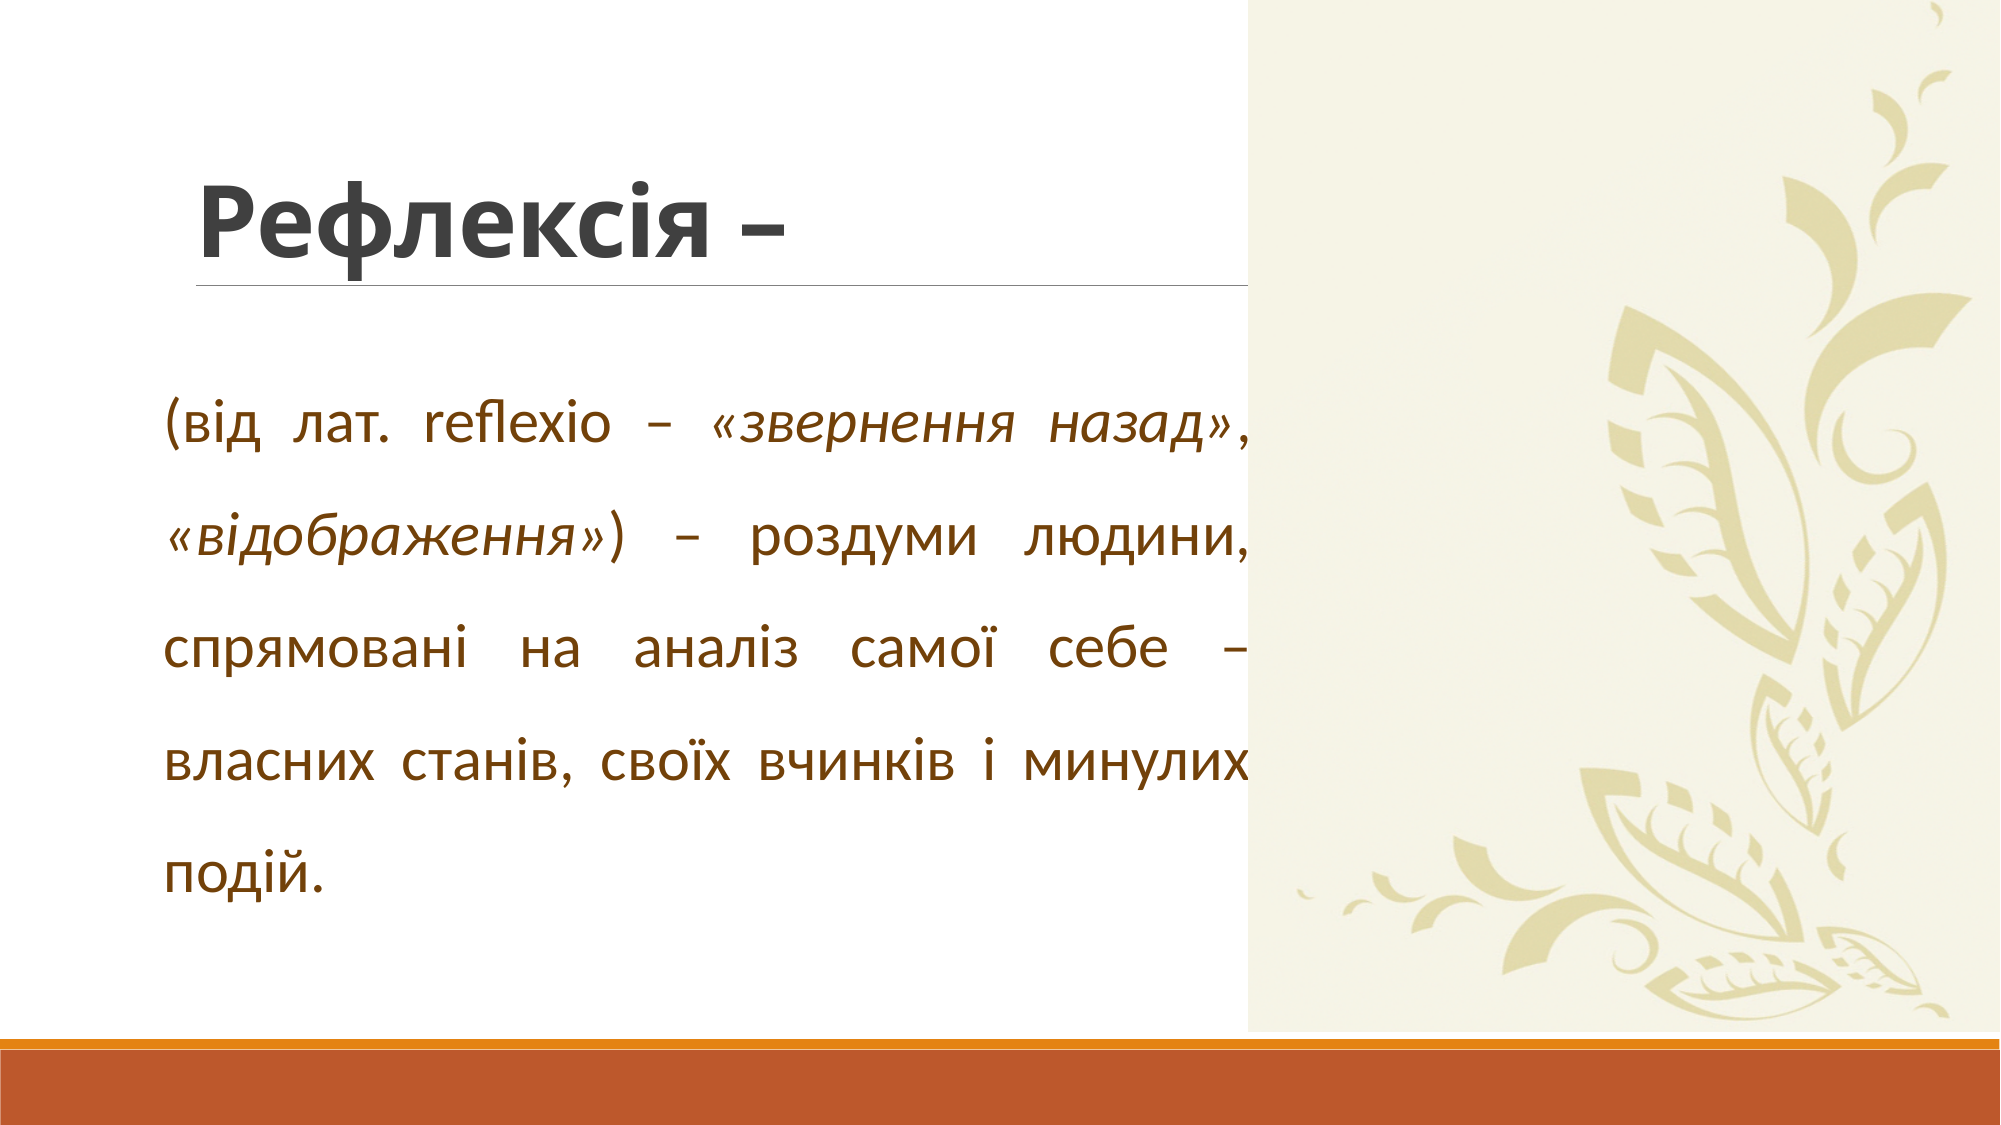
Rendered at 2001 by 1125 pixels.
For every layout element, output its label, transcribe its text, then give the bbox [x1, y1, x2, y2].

title Рефлексія – [180, 47, 1245, 285]
picture [1248, 0, 2000, 1033]
list (від лат. reflexio – «звернення назад», «відображення») – роздуми людини, спрямовані на аналіз самої себе – власних станів, своїх вчинків і минулих подій. [148, 335, 1245, 948]
